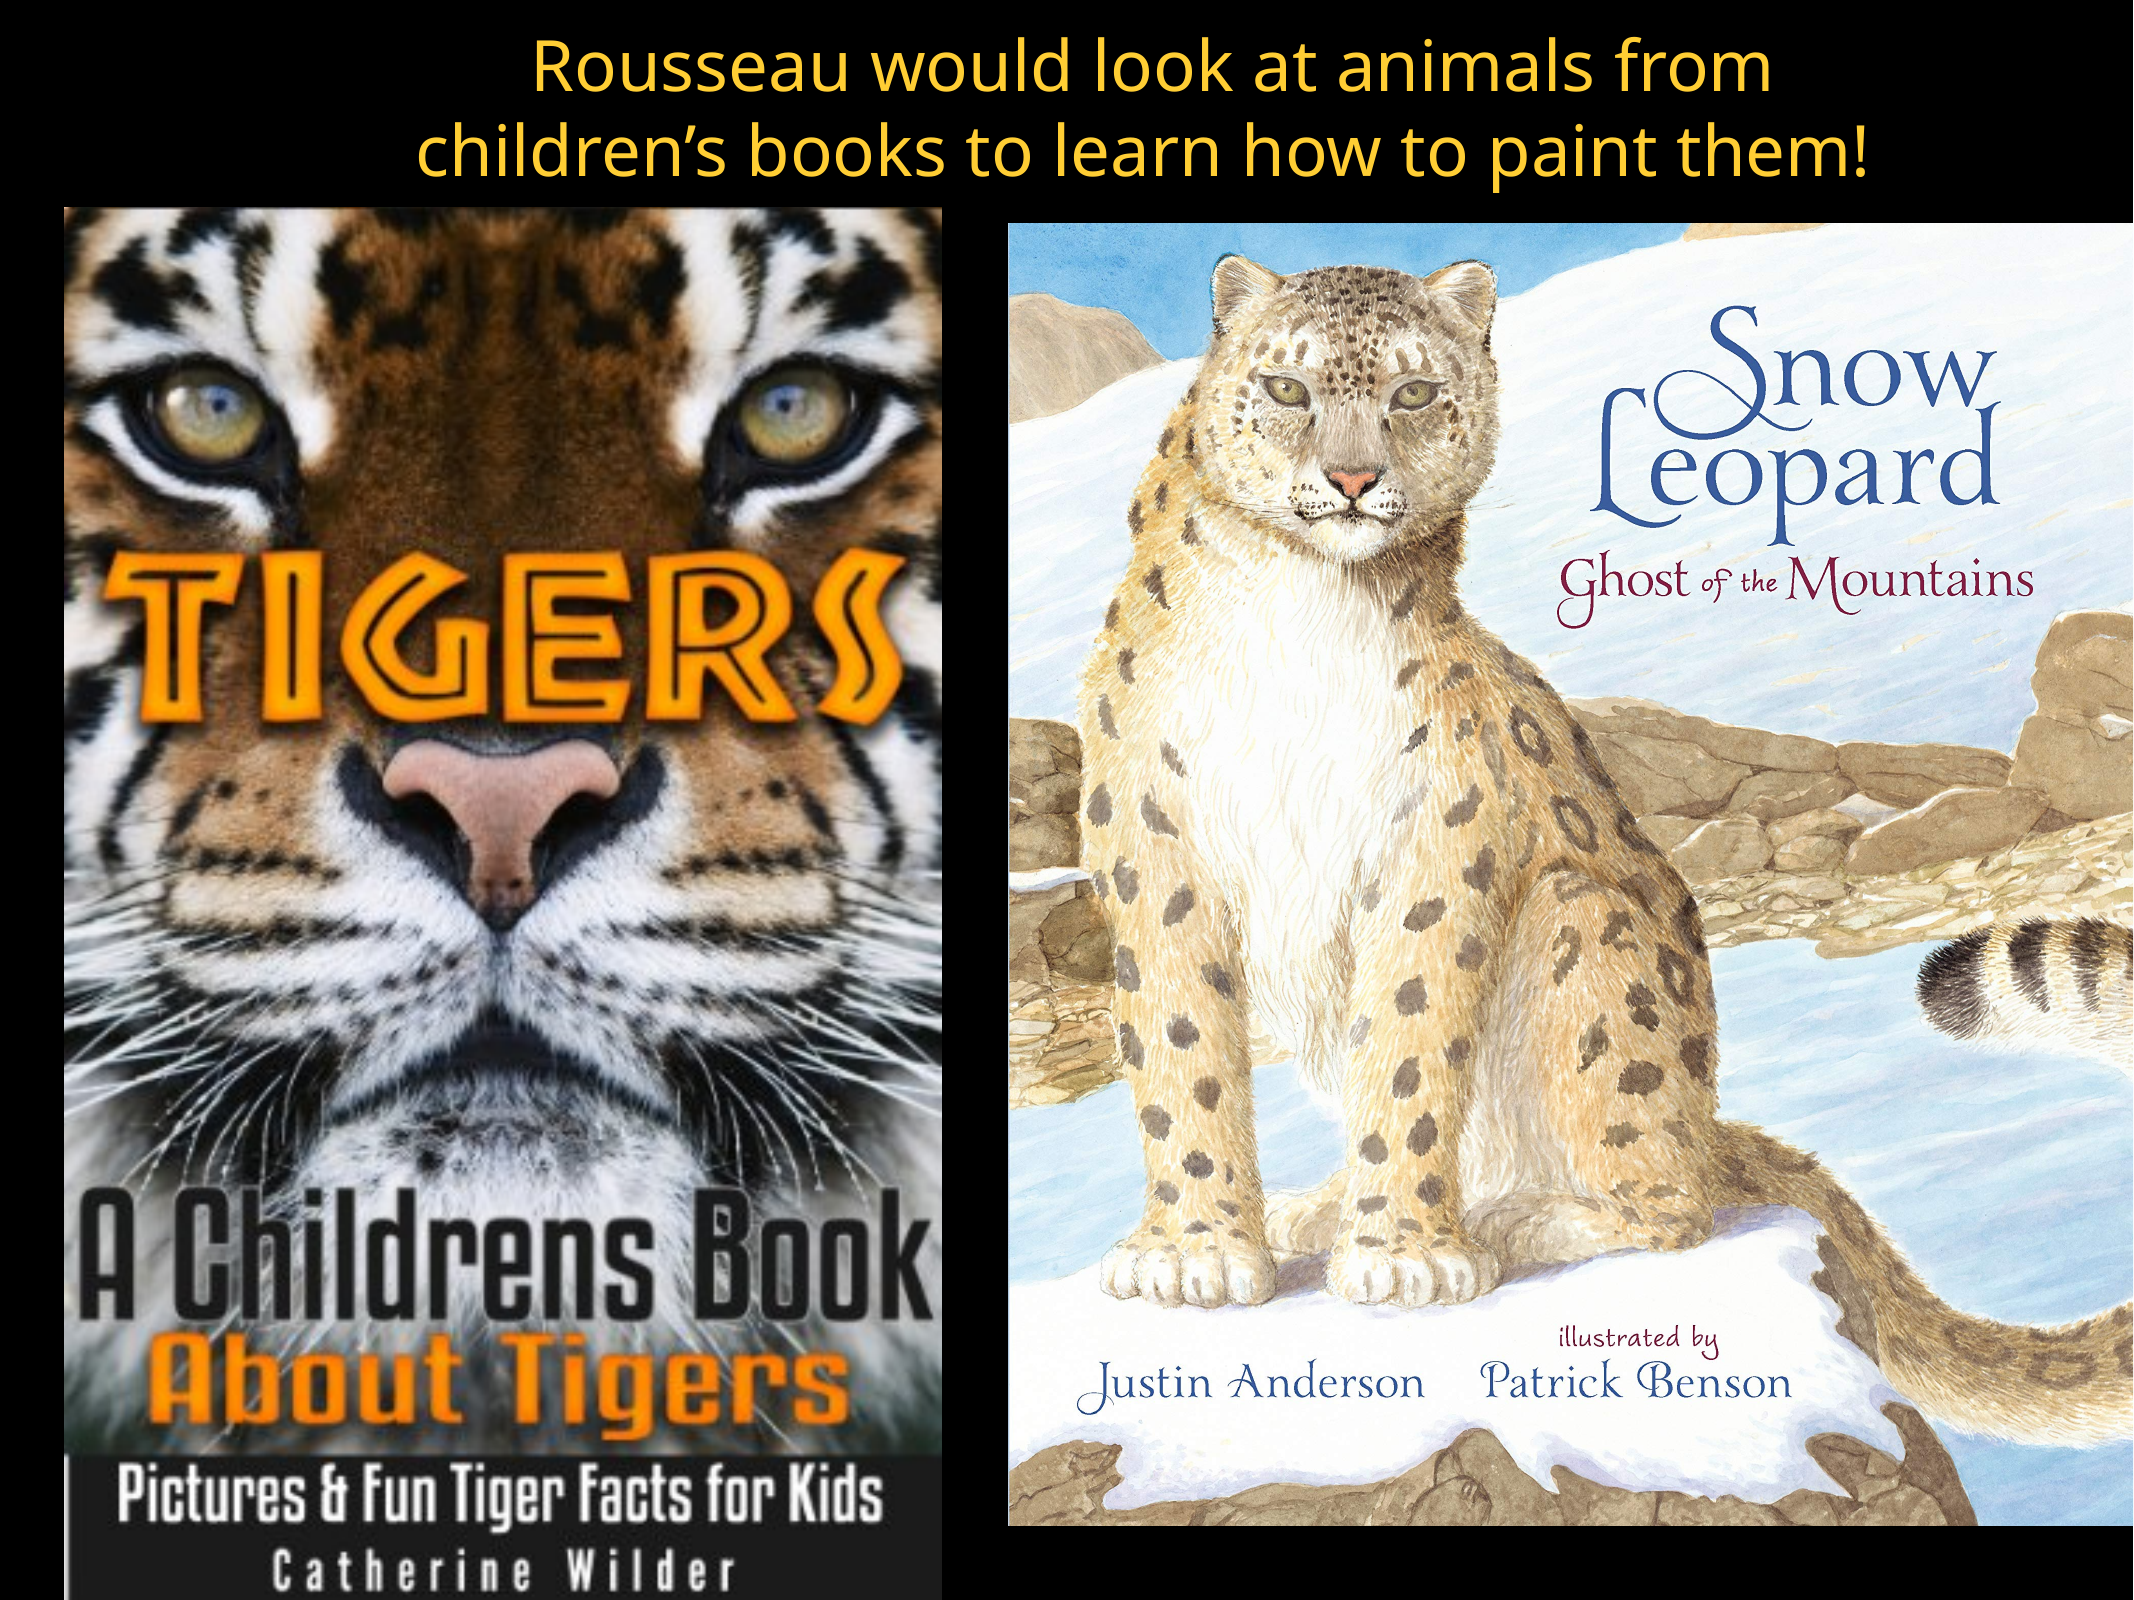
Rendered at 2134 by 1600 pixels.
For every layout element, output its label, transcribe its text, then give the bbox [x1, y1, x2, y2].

picture [1007, 223, 2134, 1526]
text_box Rousseau would look at animals from children’s books to learn how to paint them! [389, 12, 1917, 200]
picture [63, 207, 942, 1600]
